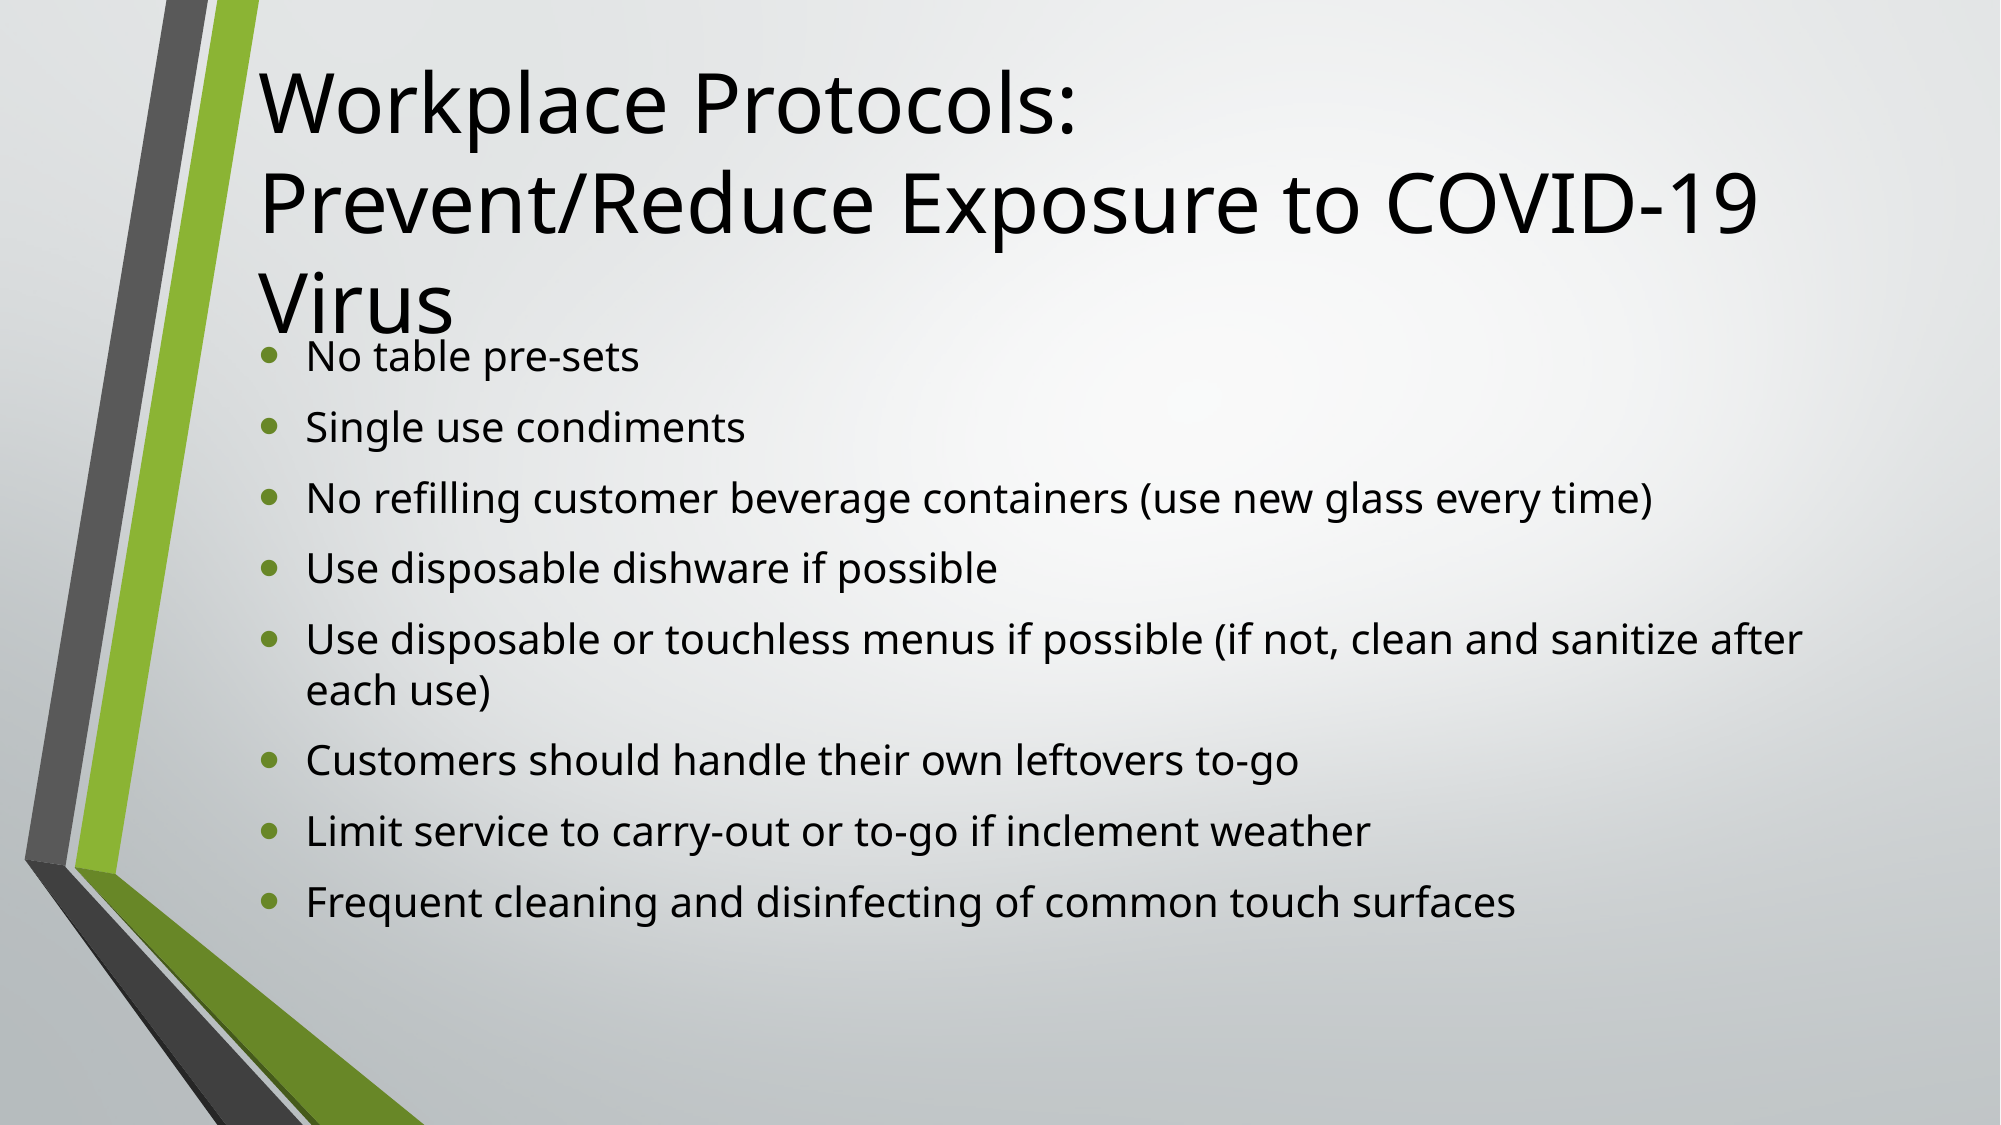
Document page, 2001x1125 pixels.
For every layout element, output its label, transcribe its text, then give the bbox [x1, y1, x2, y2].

list No table pre-sets Single use condiments No refilling customer beverage containers (use new glass every time) Use disposable dishware if possible Use disposable or touchless menus if possible (if not, clean and sanitize after each use) Customers should handle their own leftovers to-go Limit service to carry-out or to-go if inclement weather Frequent cleaning and disinfecting of common touch surfaces [243, 321, 1887, 1030]
title Workplace Protocols: Prevent/Reduce Exposure to COVID-19 Virus [243, 112, 1887, 289]
